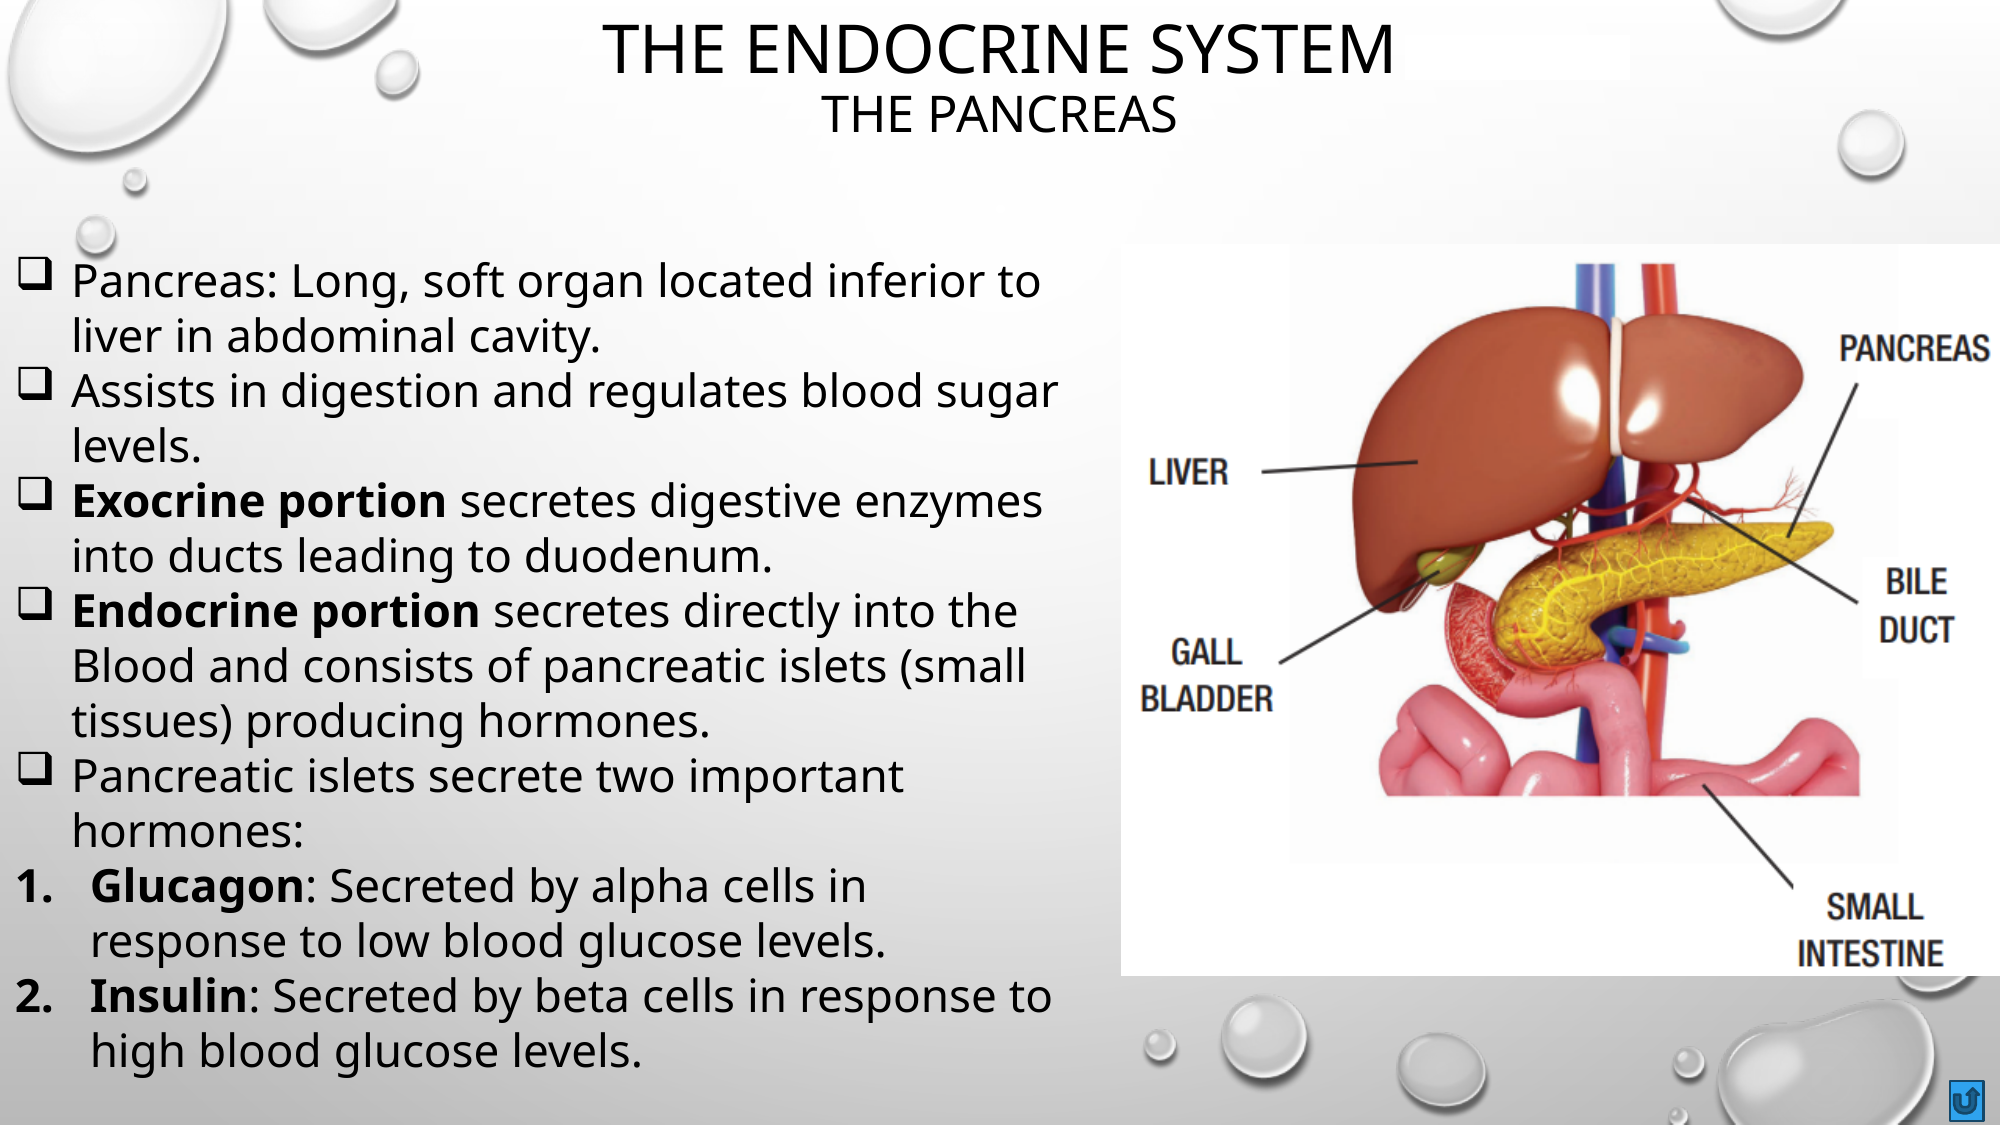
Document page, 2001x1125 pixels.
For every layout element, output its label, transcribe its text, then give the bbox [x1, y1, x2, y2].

text_box Pancreas: Long, soft organ located inferior to liver in abdominal cavity. Assists in digestion and regulates blood sugar levels. Exocrine portion secretes digestive enzymes into ducts leading to duodenum. Endocrine portion secretes directly into the Blood and consists of pancreatic islets (small tissues) producing hormones. Pancreatic islets secrete two important hormones: Glucagon: Secreted by alpha cells in response to low blood glucose levels. Insulin: Secreted by beta cells in response to high blood glucose levels. [0, 244, 1091, 1085]
picture [0, 0, 2000, 1125]
text_box [1949, 1080, 1985, 1122]
title The endocrine system The pancreas [566, 0, 1434, 159]
